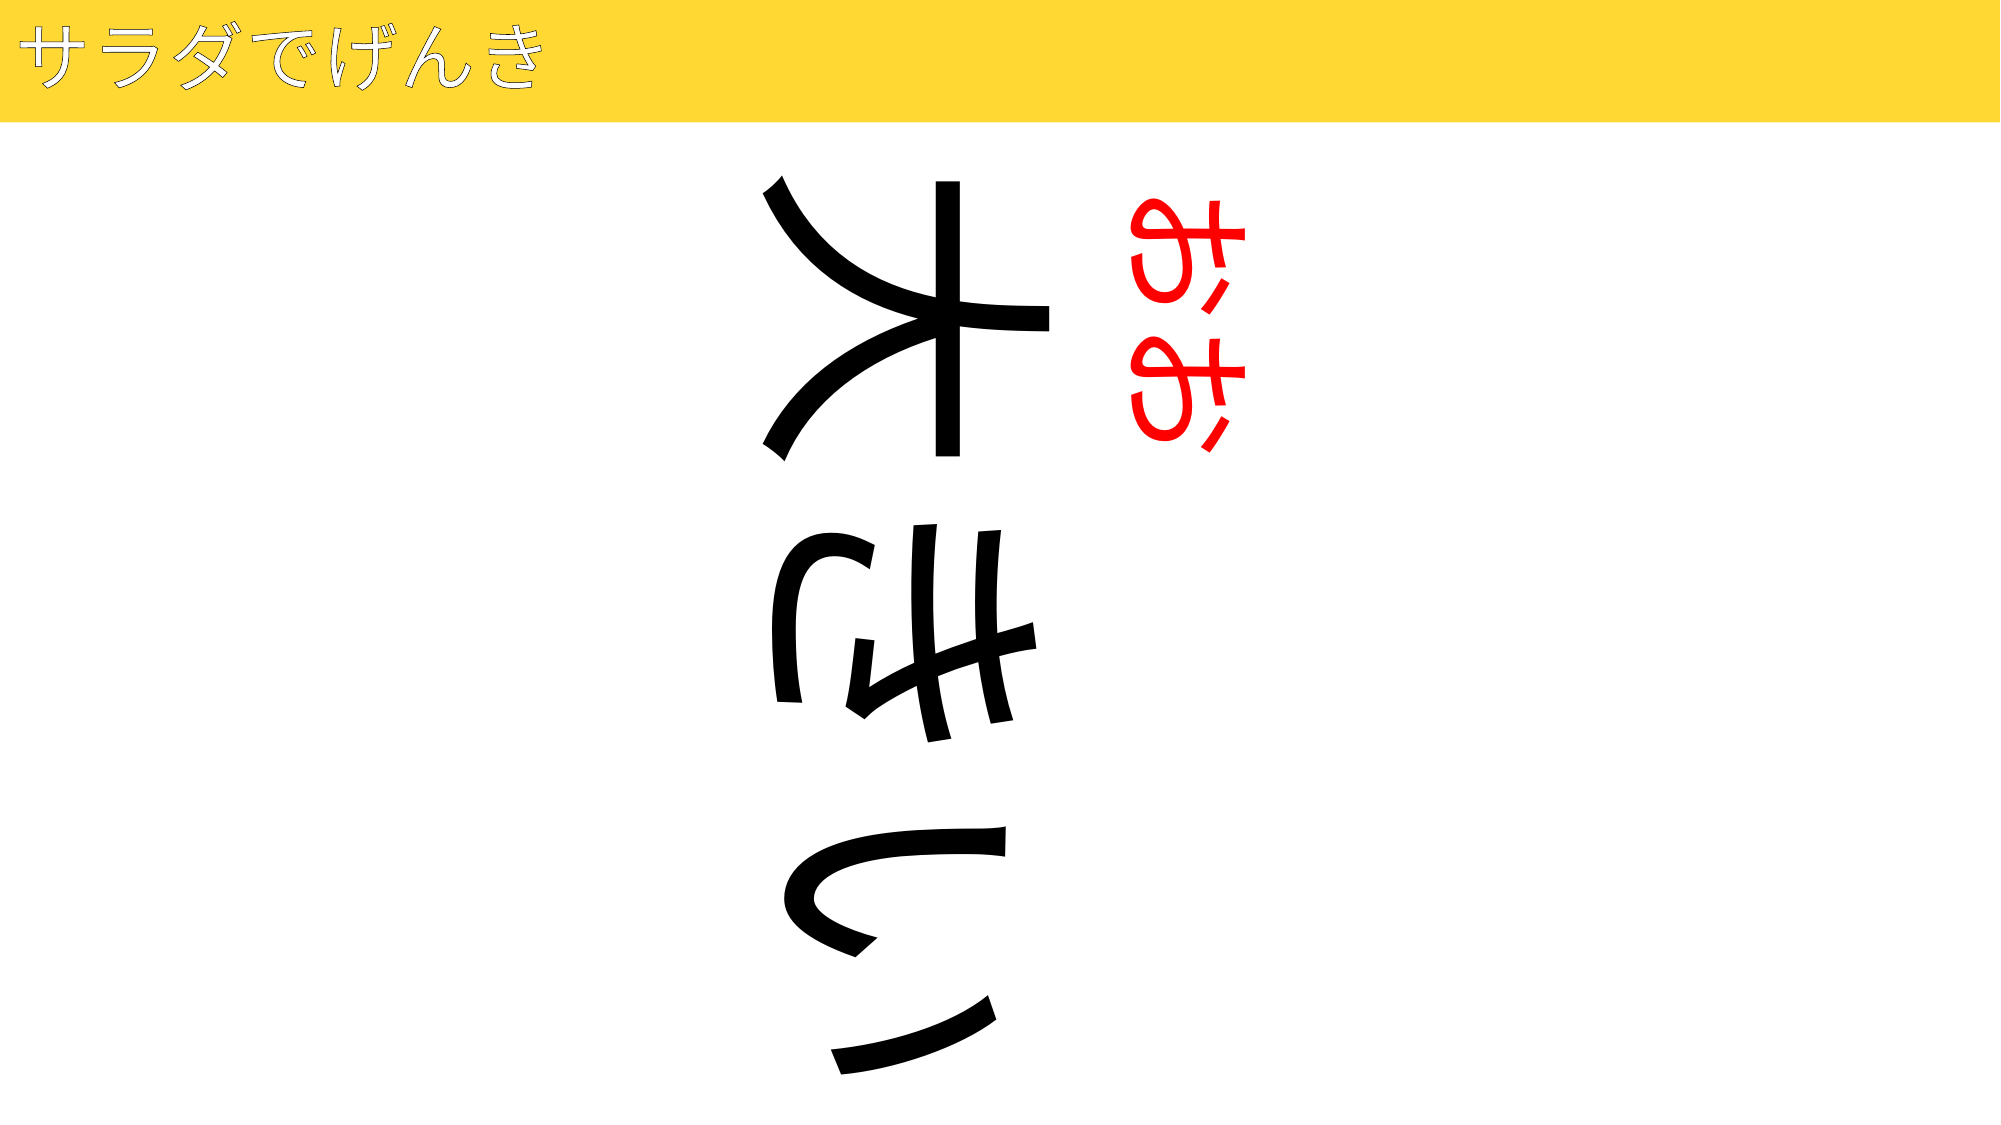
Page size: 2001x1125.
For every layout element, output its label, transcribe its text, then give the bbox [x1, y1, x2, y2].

text_box おお [1083, 170, 1281, 463]
title サラダでげんき [0, 0, 1712, 123]
slide_number 2 [1712, 0, 2000, 123]
text_box 大きい [698, 147, 1108, 1125]
